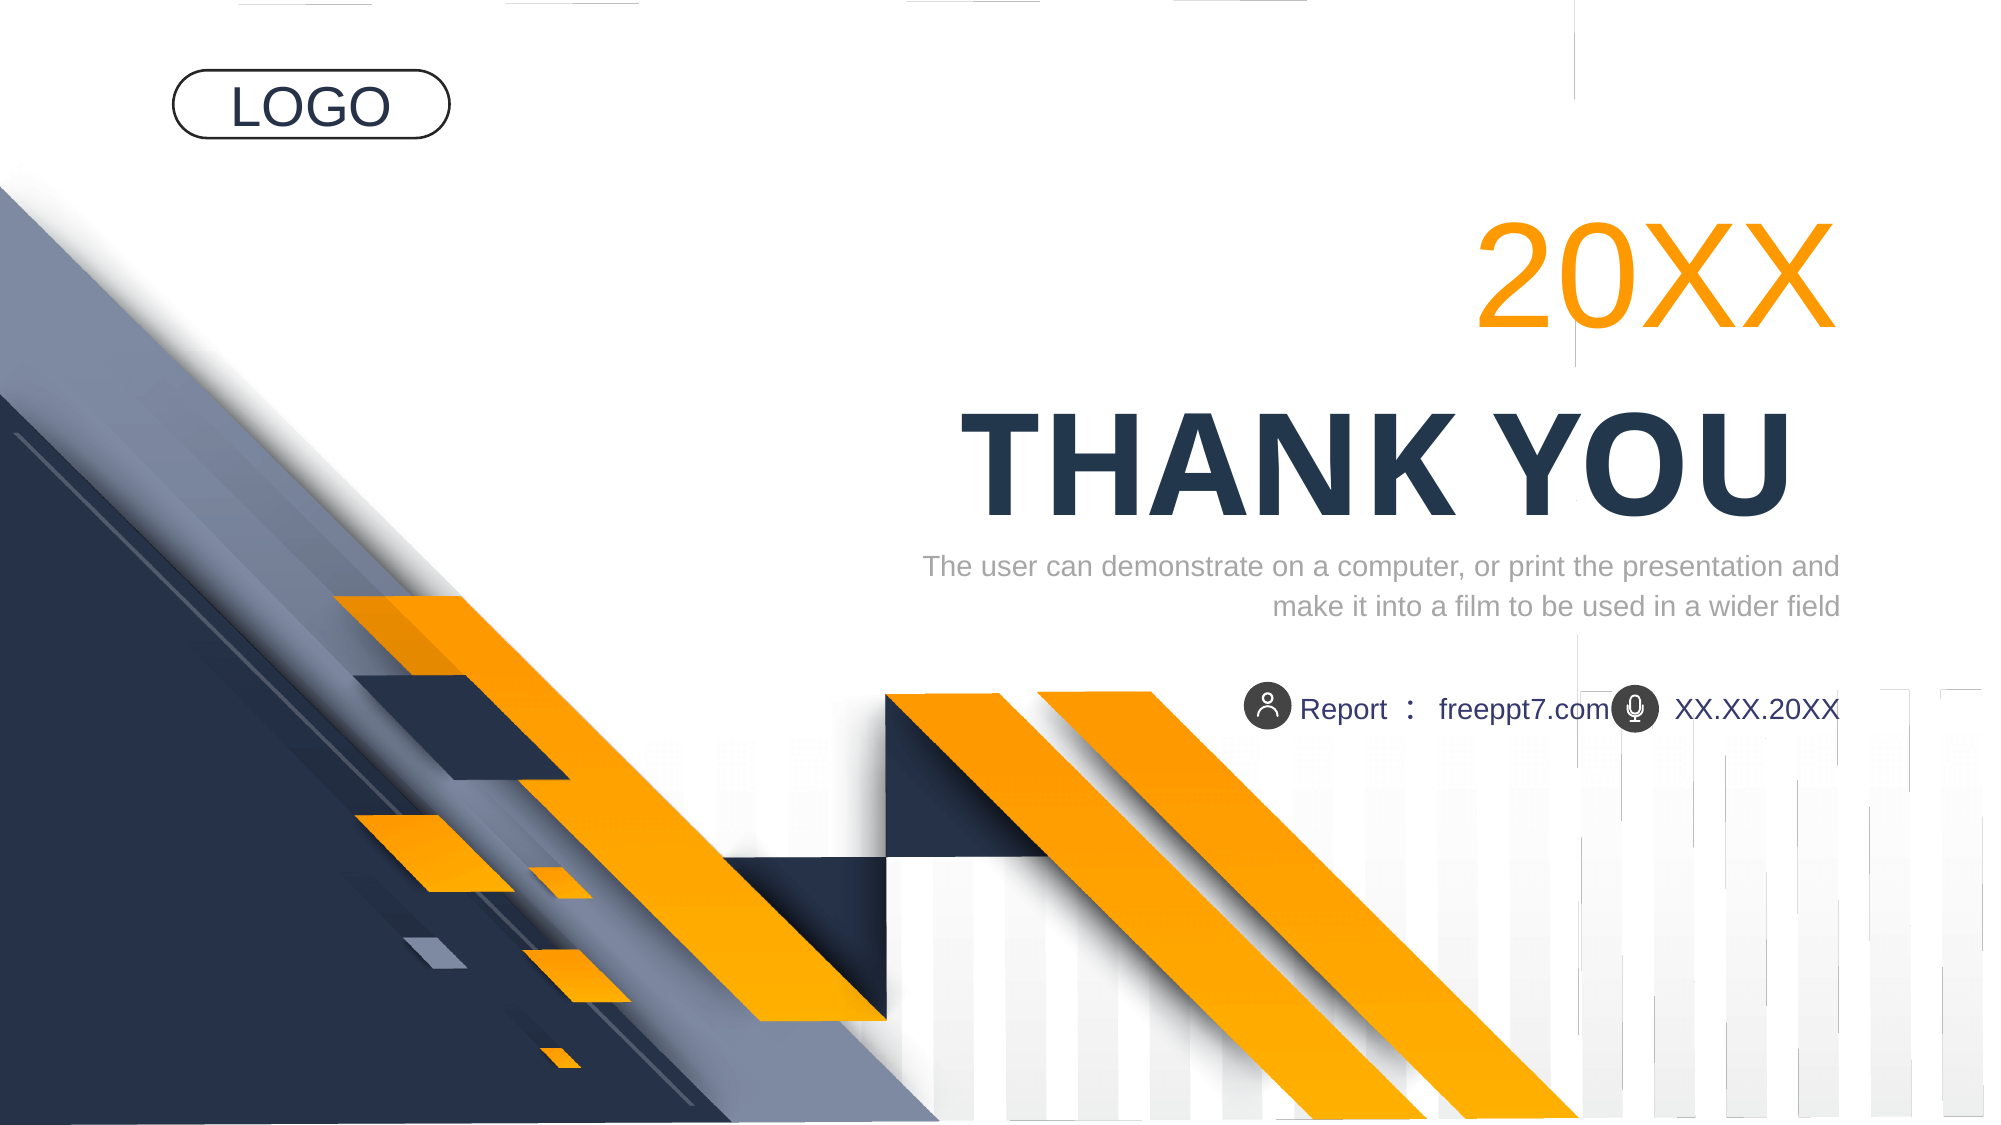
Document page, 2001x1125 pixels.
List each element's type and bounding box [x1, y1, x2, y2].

text_box [1243, 681, 1857, 734]
picture [0, 0, 1994, 1125]
